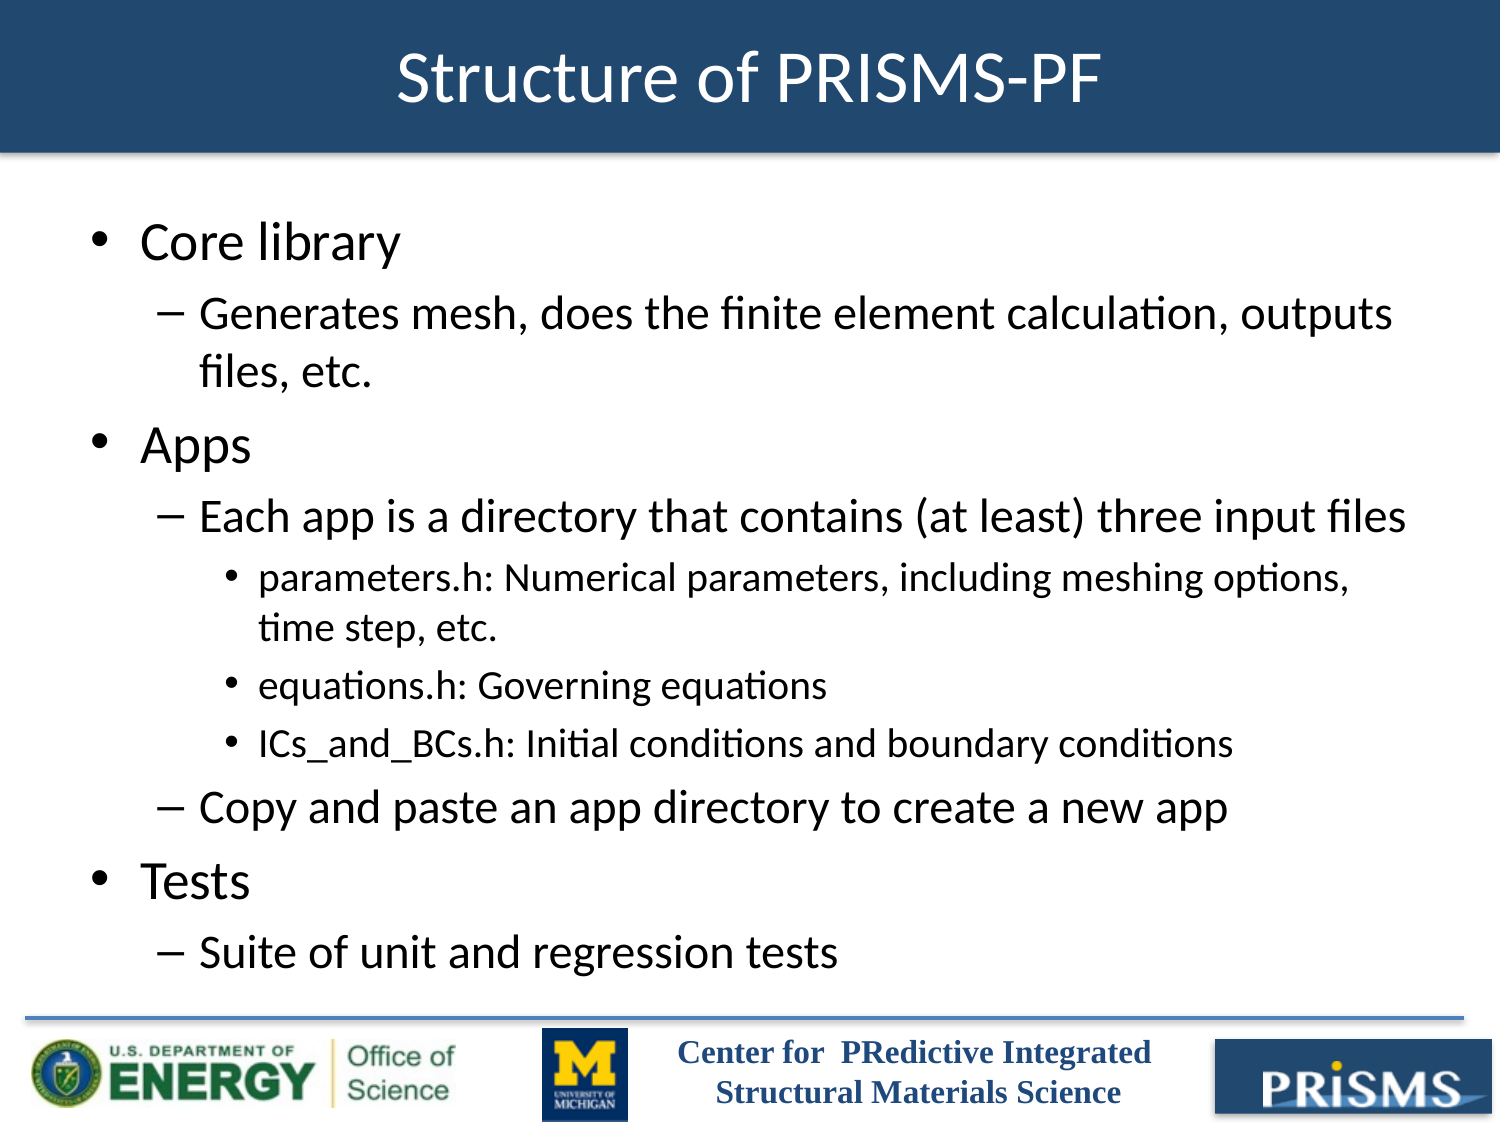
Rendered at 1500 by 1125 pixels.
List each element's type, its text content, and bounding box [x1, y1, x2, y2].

list Core library Generates mesh, does the finite element calculation, outputs files, etc. Apps Each app is a directory that contains (at least) three input files parameters.h: Numerical parameters, including meshing options, time step, etc. equations.h: Governing equations ICs_and_BCs.h: Initial conditions and boundary conditions Copy and paste an app directory to create a new app Tests Suite of unit and regression tests [75, 197, 1425, 1005]
picture [542, 1028, 628, 1122]
picture [31, 1039, 456, 1108]
title Structure of PRISMS-PF [75, 0, 1425, 166]
picture [1263, 1061, 1489, 1109]
